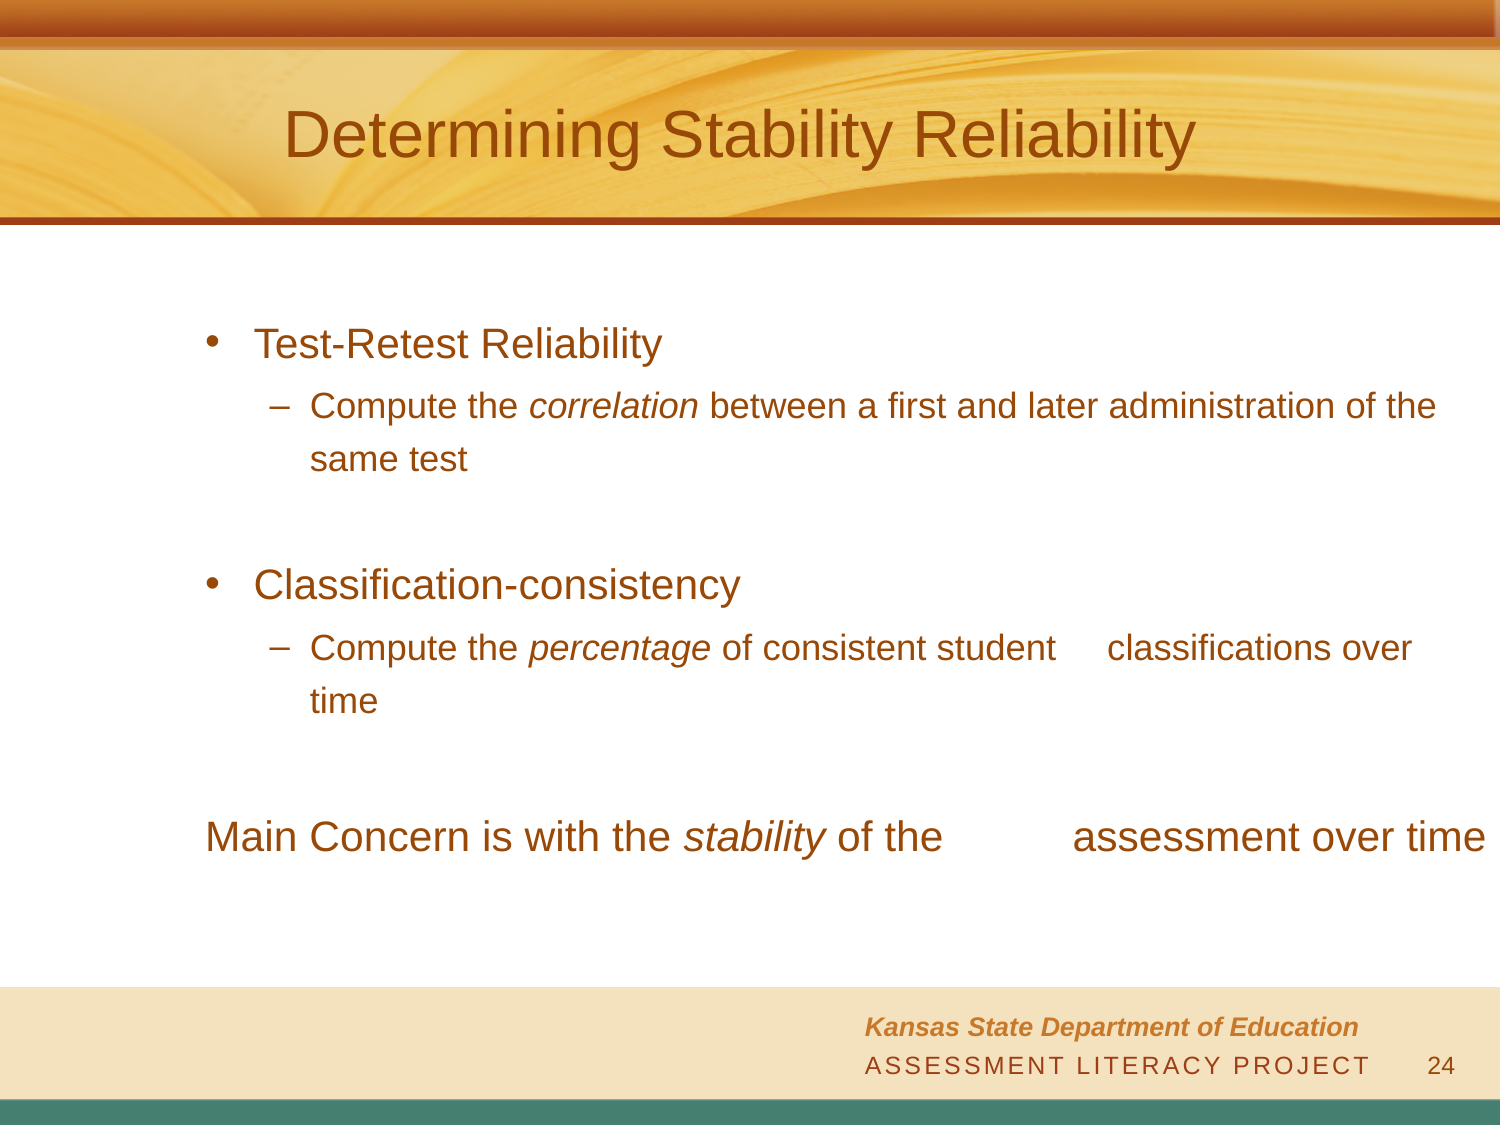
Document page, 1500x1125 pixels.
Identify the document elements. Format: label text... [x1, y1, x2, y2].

picture [0, 987, 1500, 1125]
list Test-Retest Reliability Compute the correlation between a first and later administration of the same test Classification-consistency Compute the percentage of consistent student classifications over time Main Concern is with the stability of the assessment over time [190, 297, 1500, 936]
picture [0, 0, 1500, 226]
